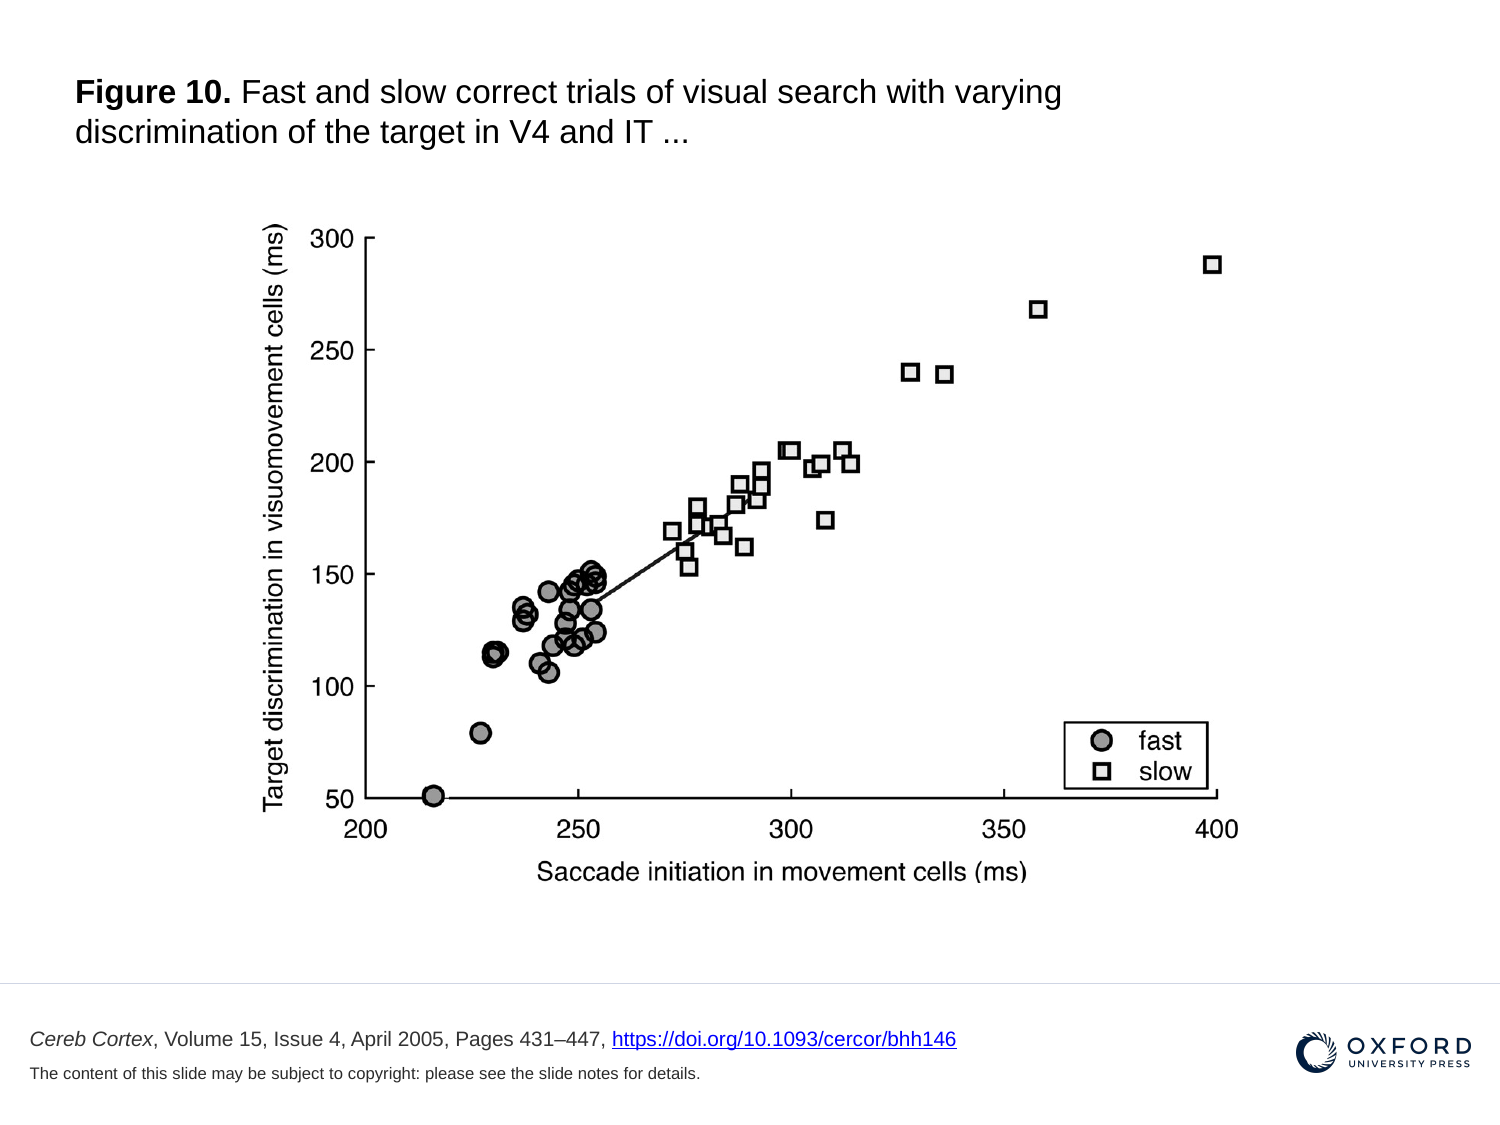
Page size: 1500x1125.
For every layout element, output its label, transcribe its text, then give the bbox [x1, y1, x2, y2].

footer Cereb Cortex, Volume 15, Issue 4, April 2005, Pages 431–447, https://doi.org/10.1093/cercor/bhh146 The content of this slide may be subject to copyright: please see the slide notes for details. [0, 983, 1260, 1125]
title Figure 10. Fast and slow correct trials of visual search with varying discrimination of the target in V4 and IT ... [75, 69, 1078, 171]
picture [262, 224, 1238, 883]
picture [1296, 1032, 1471, 1073]
